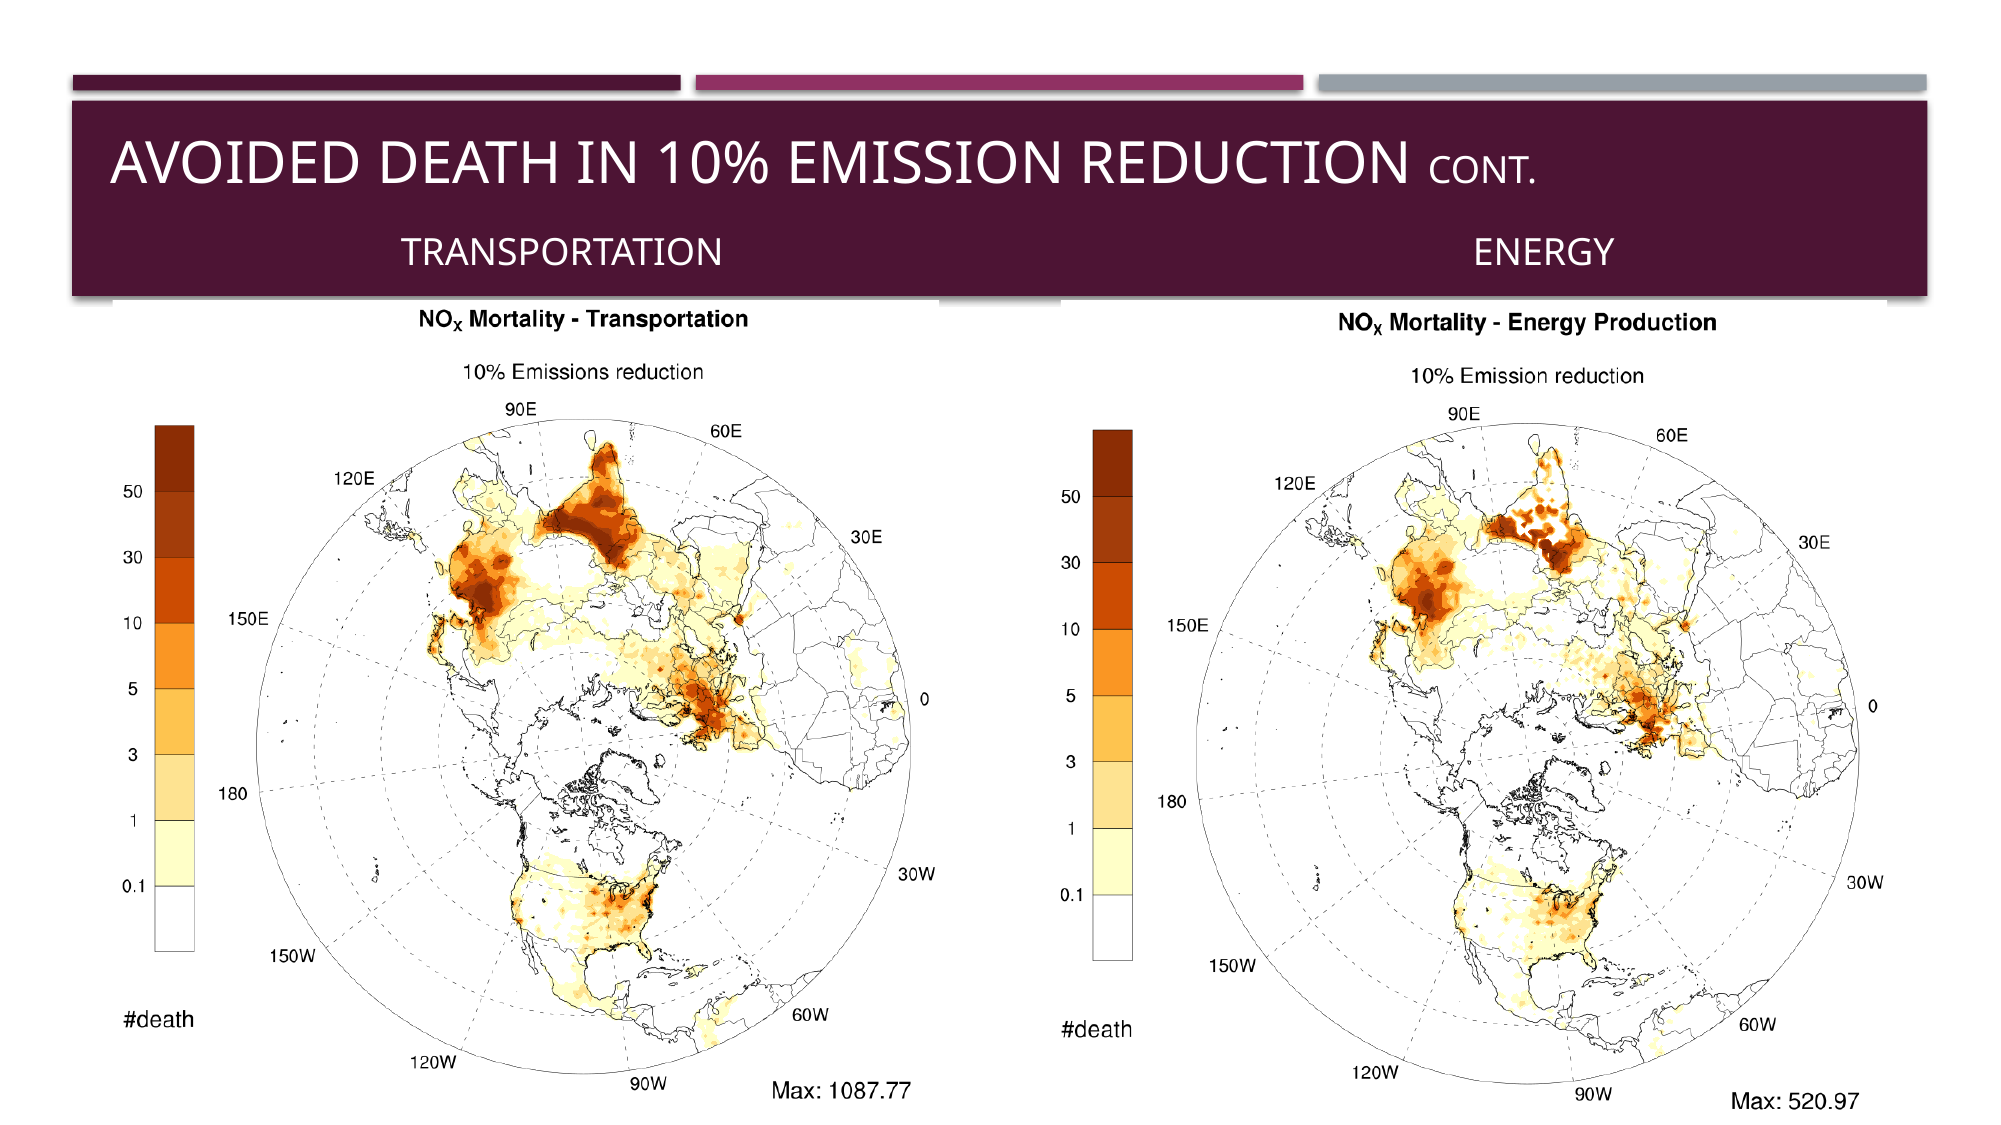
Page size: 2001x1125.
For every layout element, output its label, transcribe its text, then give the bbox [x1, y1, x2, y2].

picture [1060, 299, 1888, 1121]
text_box ENERGY [1458, 220, 1630, 281]
picture [112, 299, 940, 1109]
text_box TRANSPORTATION [385, 220, 739, 281]
title AVOIDED DEATH in 10% emission reduction cont. [95, 115, 1905, 203]
